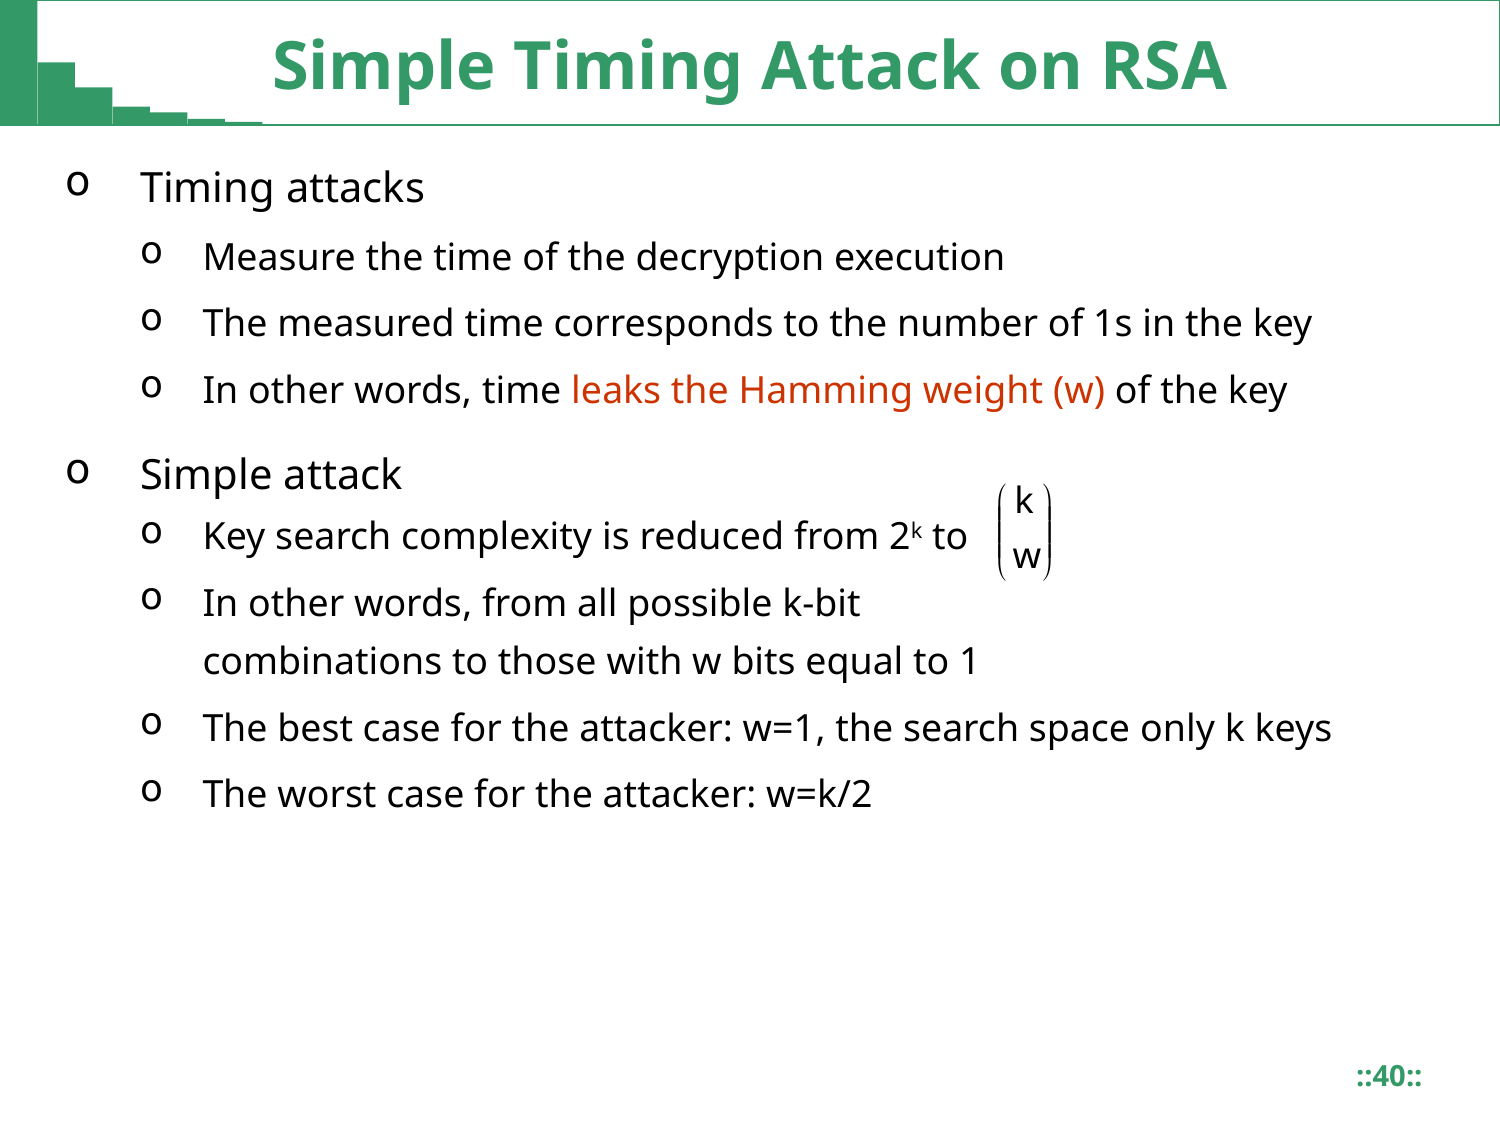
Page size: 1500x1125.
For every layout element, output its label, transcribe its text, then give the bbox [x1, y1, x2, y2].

list Timing attacks Measure the time of the decryption execution The measured time corresponds to the number of 1s in the key In other words, time leaks the Hamming weight (w) of the key Simple attack Key search complexity is reduced from 2k to In other words, from all possible k-bit combinations to those with w bits equal to 1 The best case for the attacker: w=1, the search space only k keys The worst case for the attacker: w=k/2 [50, 145, 1475, 1063]
slide_number ::40:: [1274, 1063, 1438, 1101]
title Simple Timing Attack on RSA [0, 0, 1500, 126]
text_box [992, 478, 1059, 588]
